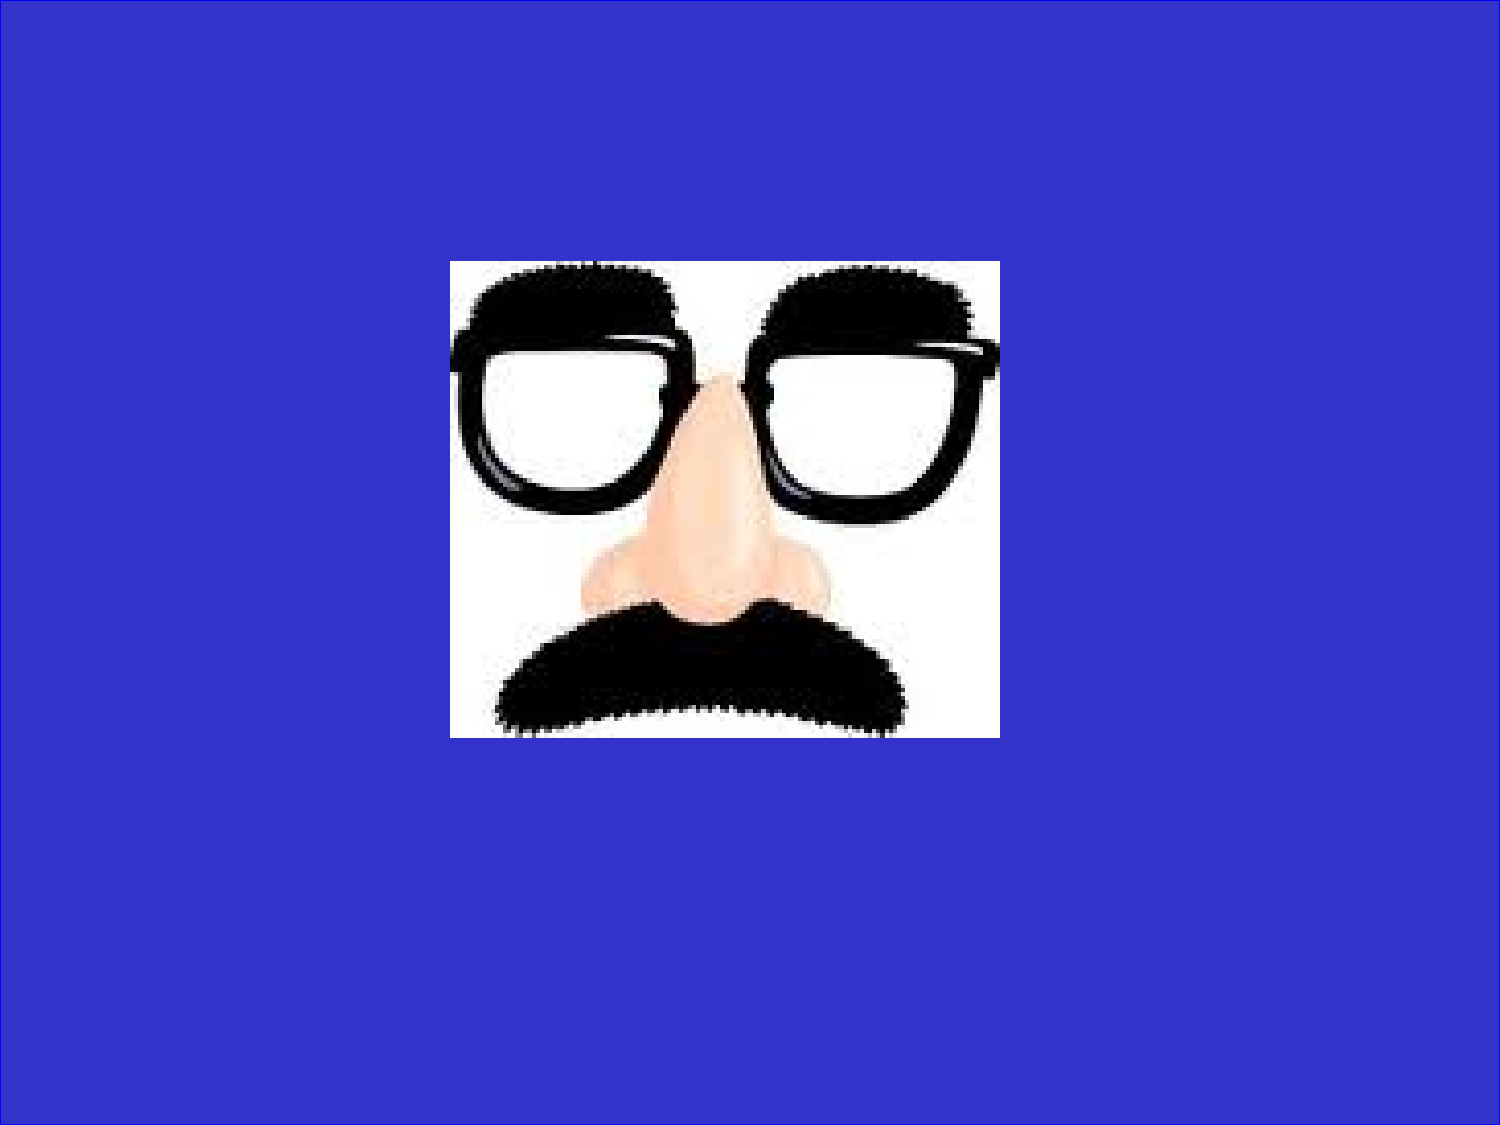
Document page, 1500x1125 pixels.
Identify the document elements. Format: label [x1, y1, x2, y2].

picture [449, 261, 1001, 738]
text_box [0, 0, 1500, 1125]
